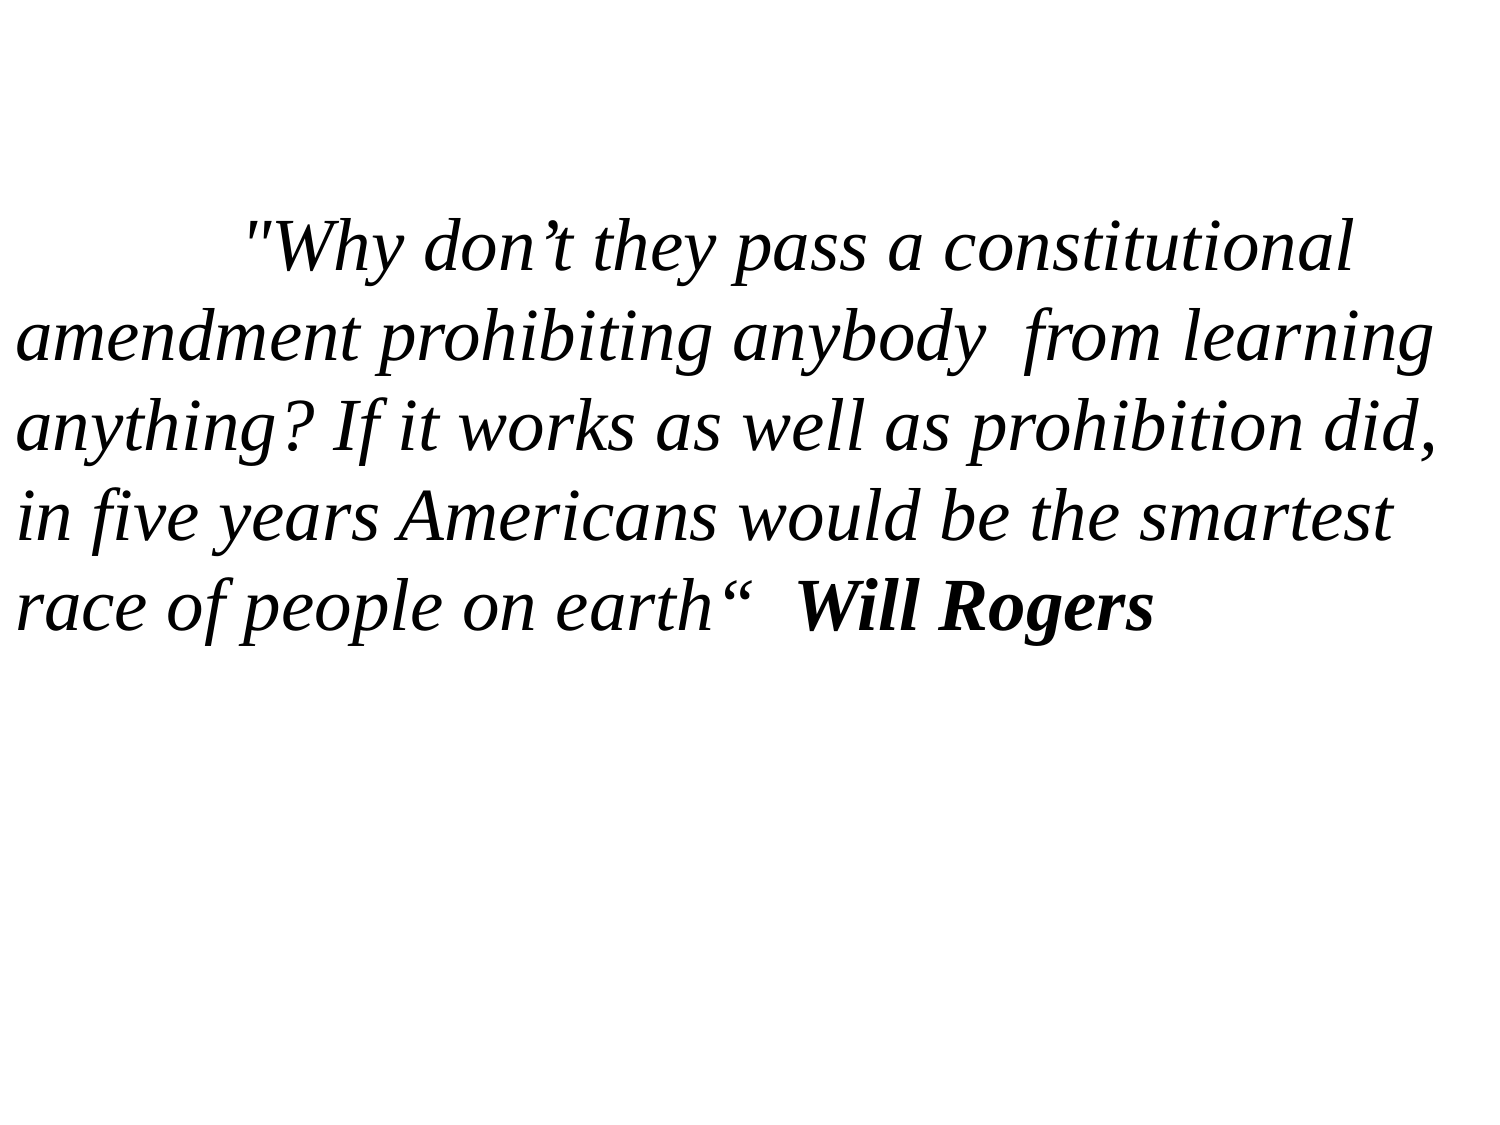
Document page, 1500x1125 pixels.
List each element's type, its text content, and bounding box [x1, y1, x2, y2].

subtitle "Why don’t they pass a constitutional amendment prohibiting anybody from learning anything? If it works as well as prohibition did, in five years Americans would be the smartest race of people on earth“ Will Rogers [0, 0, 1500, 1125]
